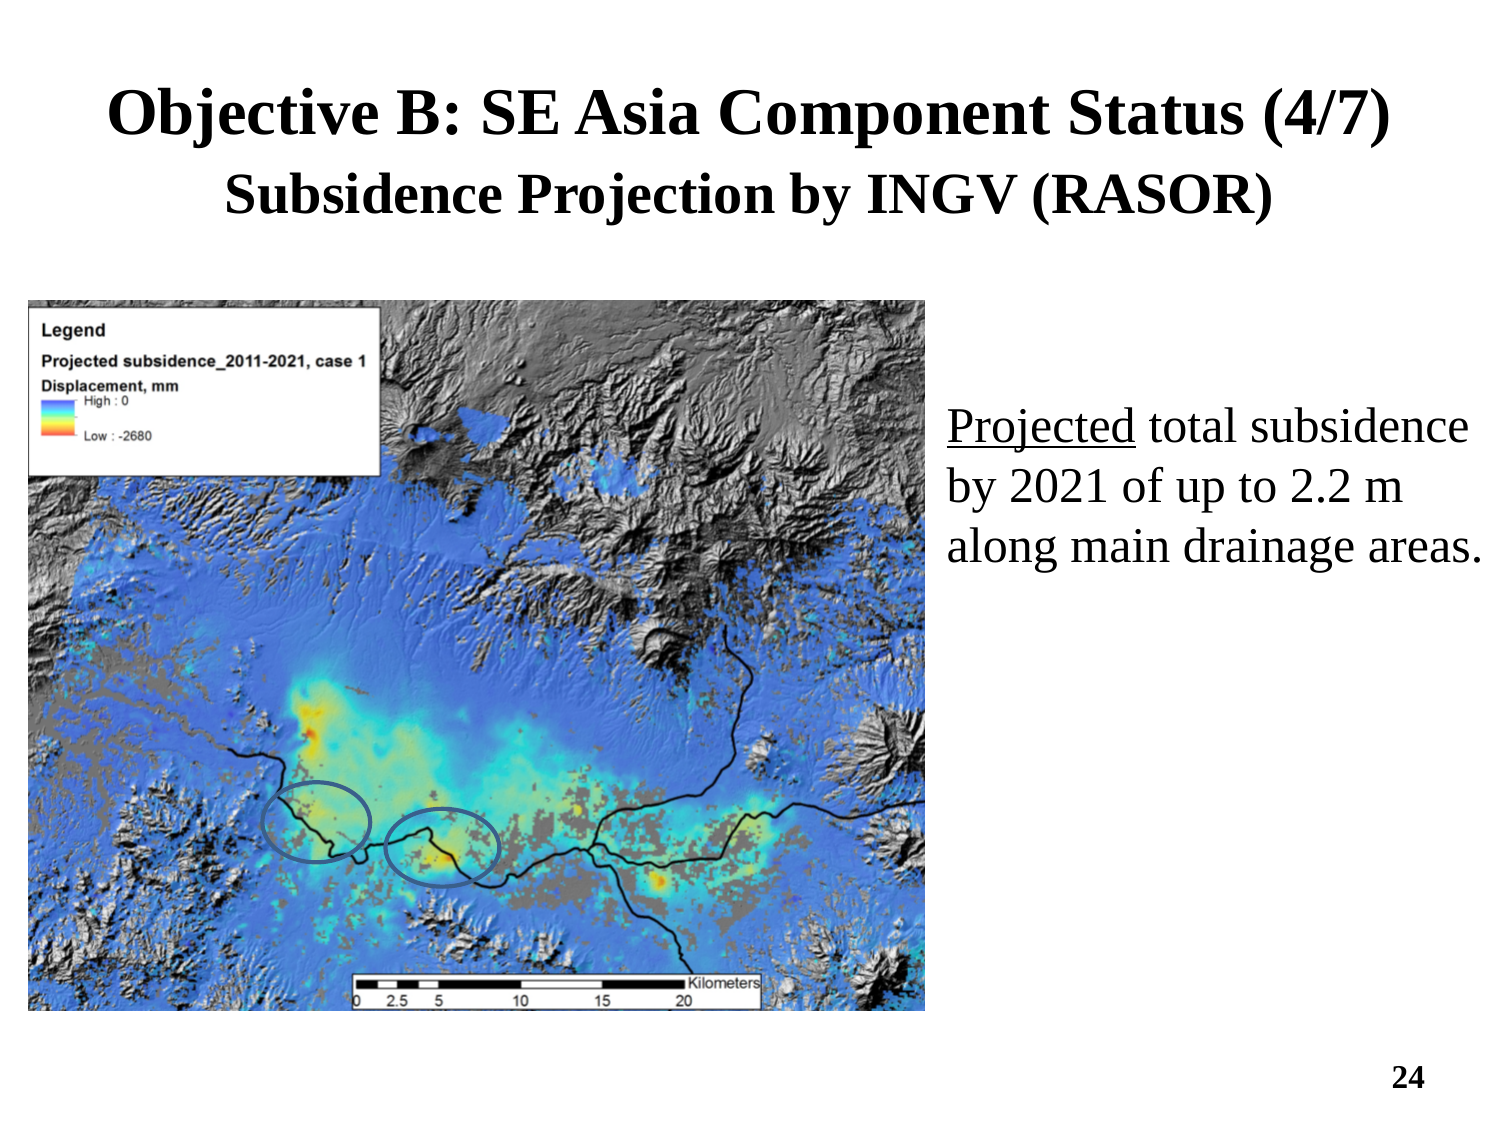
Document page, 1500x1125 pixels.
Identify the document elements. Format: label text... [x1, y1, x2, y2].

title Objective B: SE Asia Component Status (4/7) [0, 42, 1500, 148]
text_box Projected total subsidence by 2021 of up to 2.2 m along main drainage areas. [931, 385, 1500, 580]
slide_number 24 [1316, 1065, 1500, 1125]
text_box Subsidence Projection by INGV (RASOR) [0, 148, 1500, 232]
picture [28, 300, 925, 1012]
